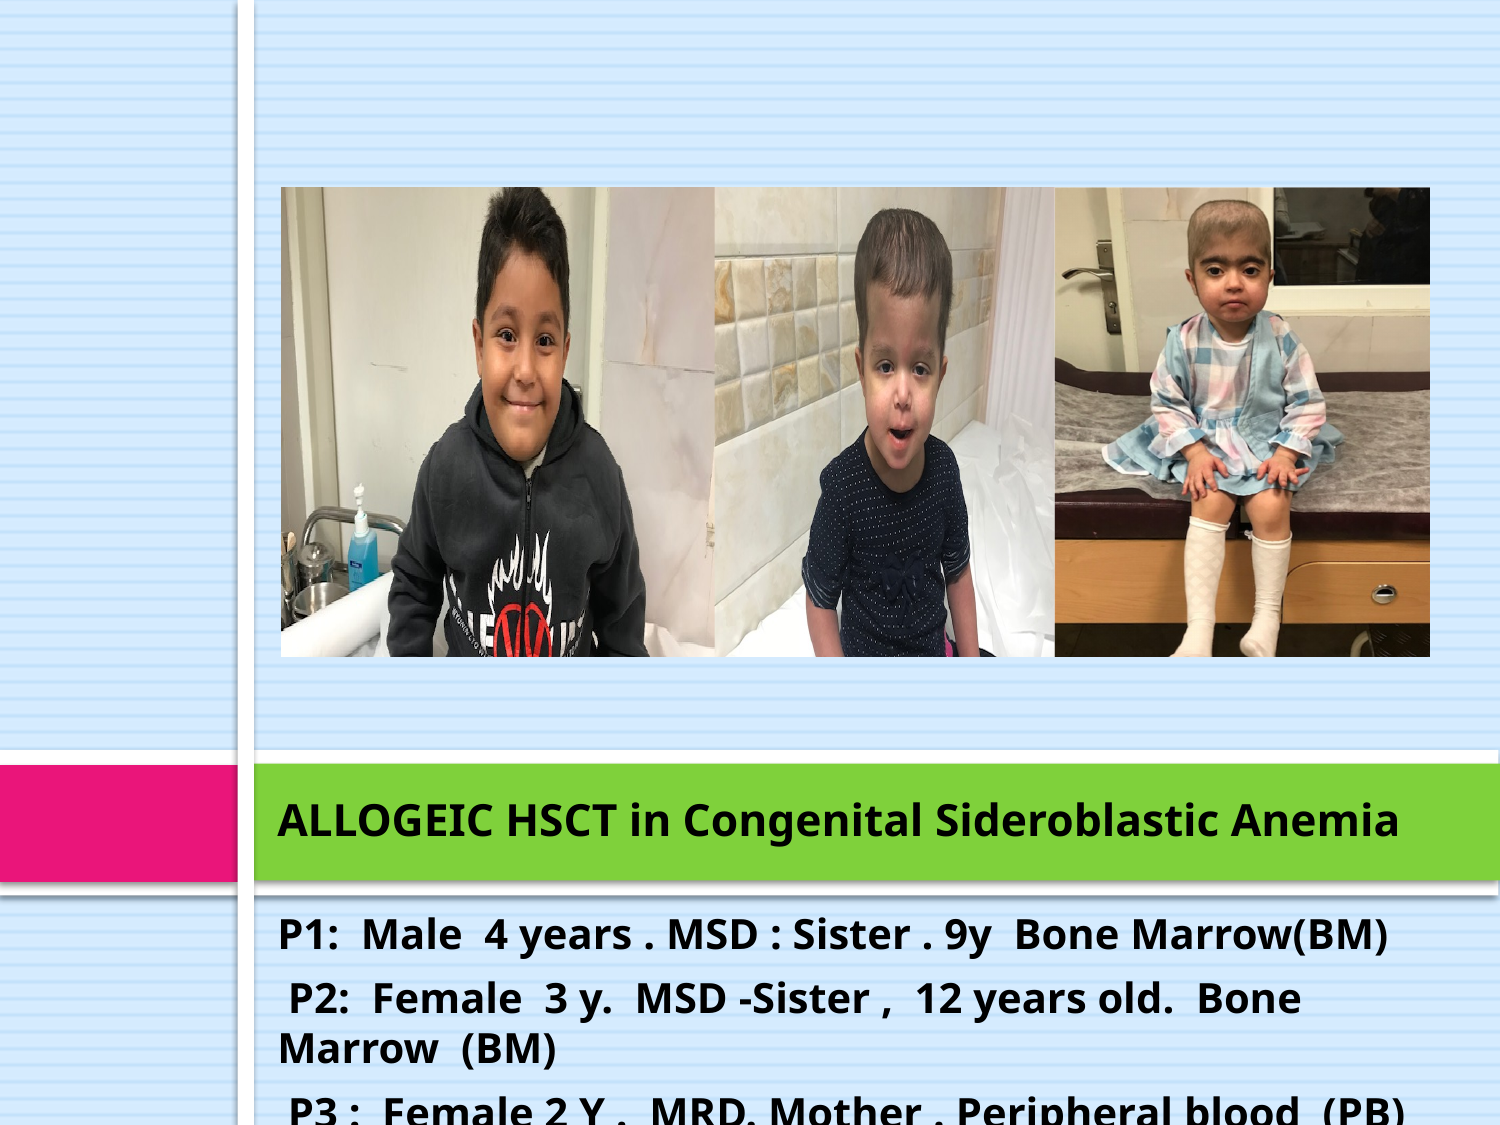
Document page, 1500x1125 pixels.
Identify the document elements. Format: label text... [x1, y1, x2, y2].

title ALLOGEIC HSCT in Congenital Sideroblastic Anemia [262, 762, 1463, 875]
list P1: Male 4 years . MSD : Sister . 9y Bone Marrow(BM) P2: Female 3 y. MSD -Sister , 12 years old. Bone Marrow (BM) P3 : Female 2 Y . MRD. Mother . Peripheral blood (PB) [262, 900, 1463, 1090]
picture [280, 187, 1477, 657]
